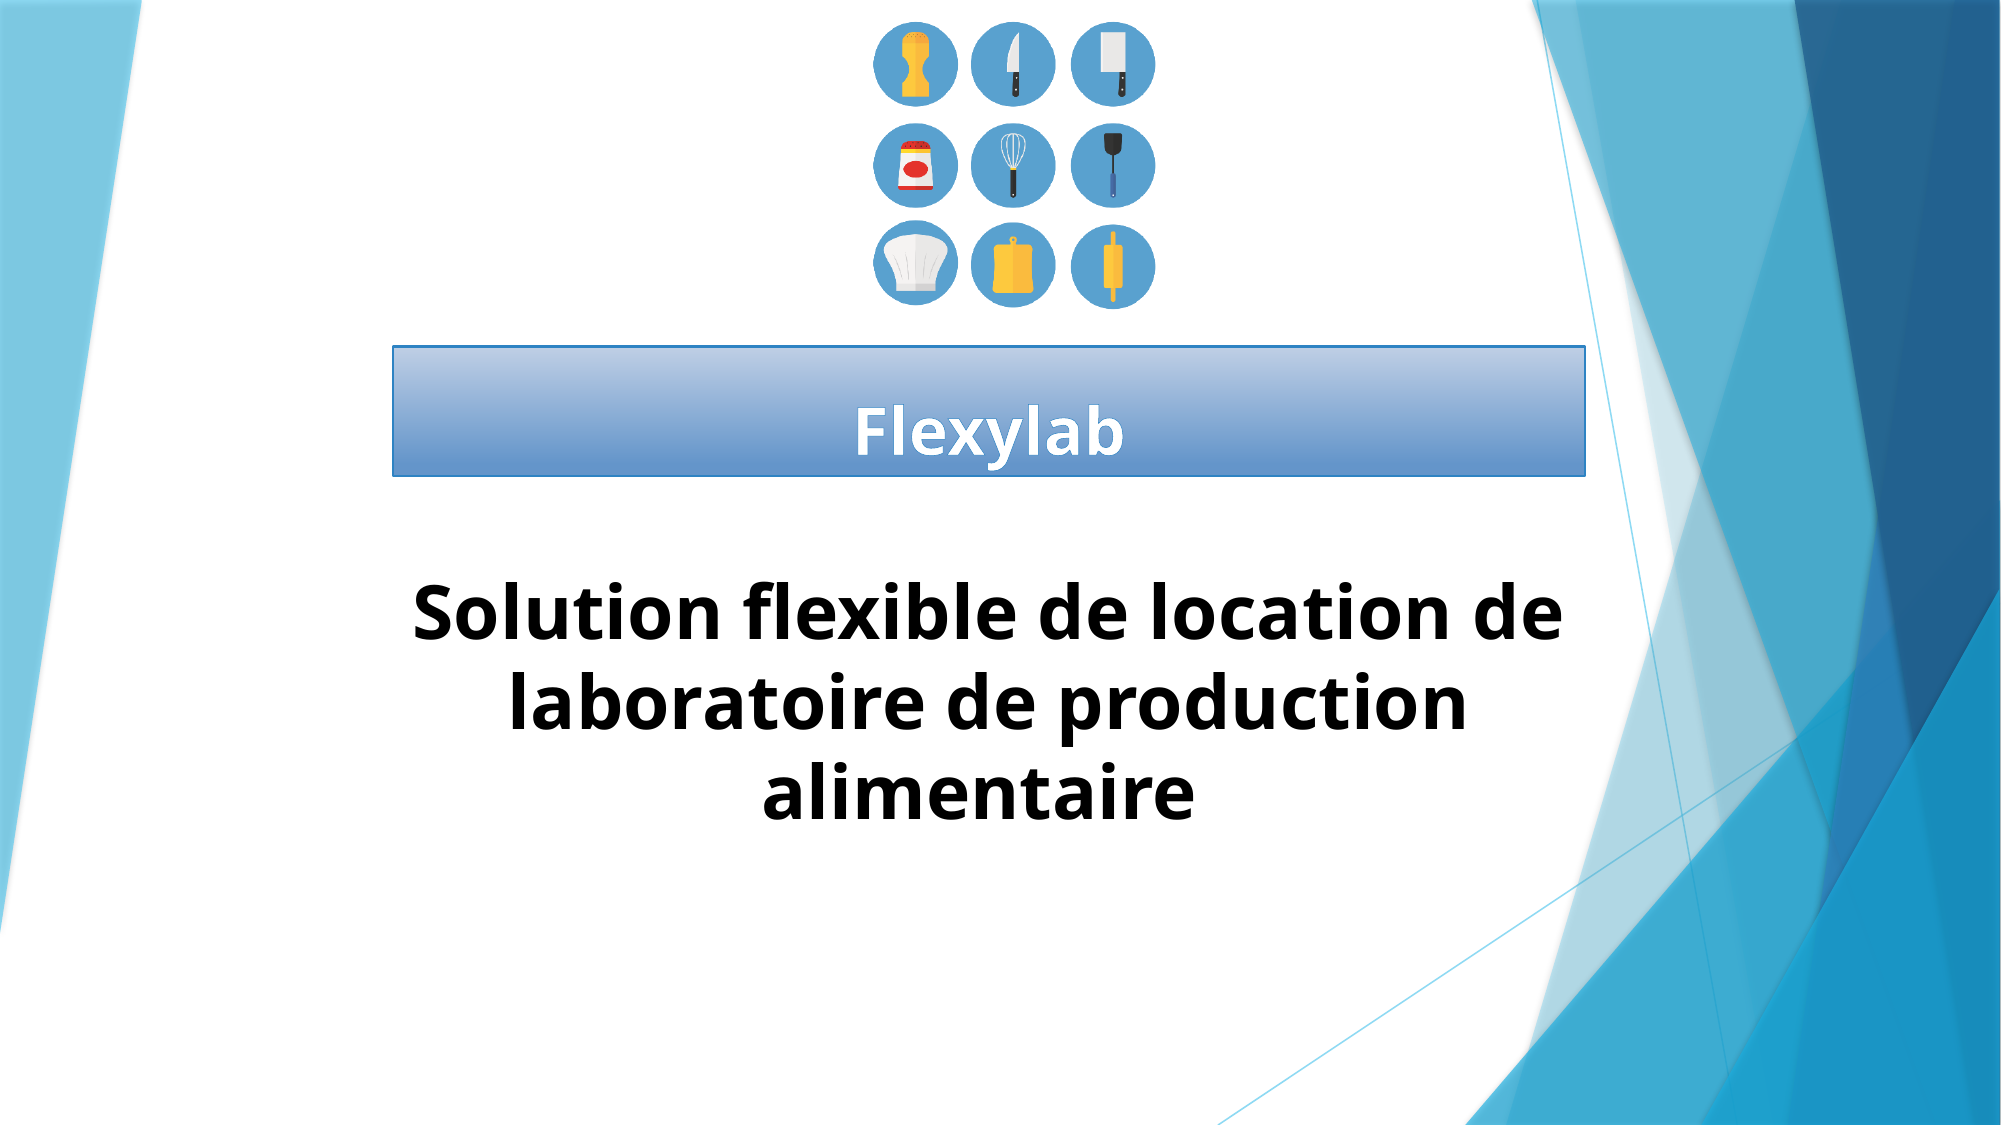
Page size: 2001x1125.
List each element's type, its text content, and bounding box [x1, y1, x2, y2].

subtitle Solution flexible de location de laboratoire de production alimentaire [352, 557, 1627, 737]
text_box Flexylab [392, 345, 1586, 477]
picture [859, 15, 1172, 317]
